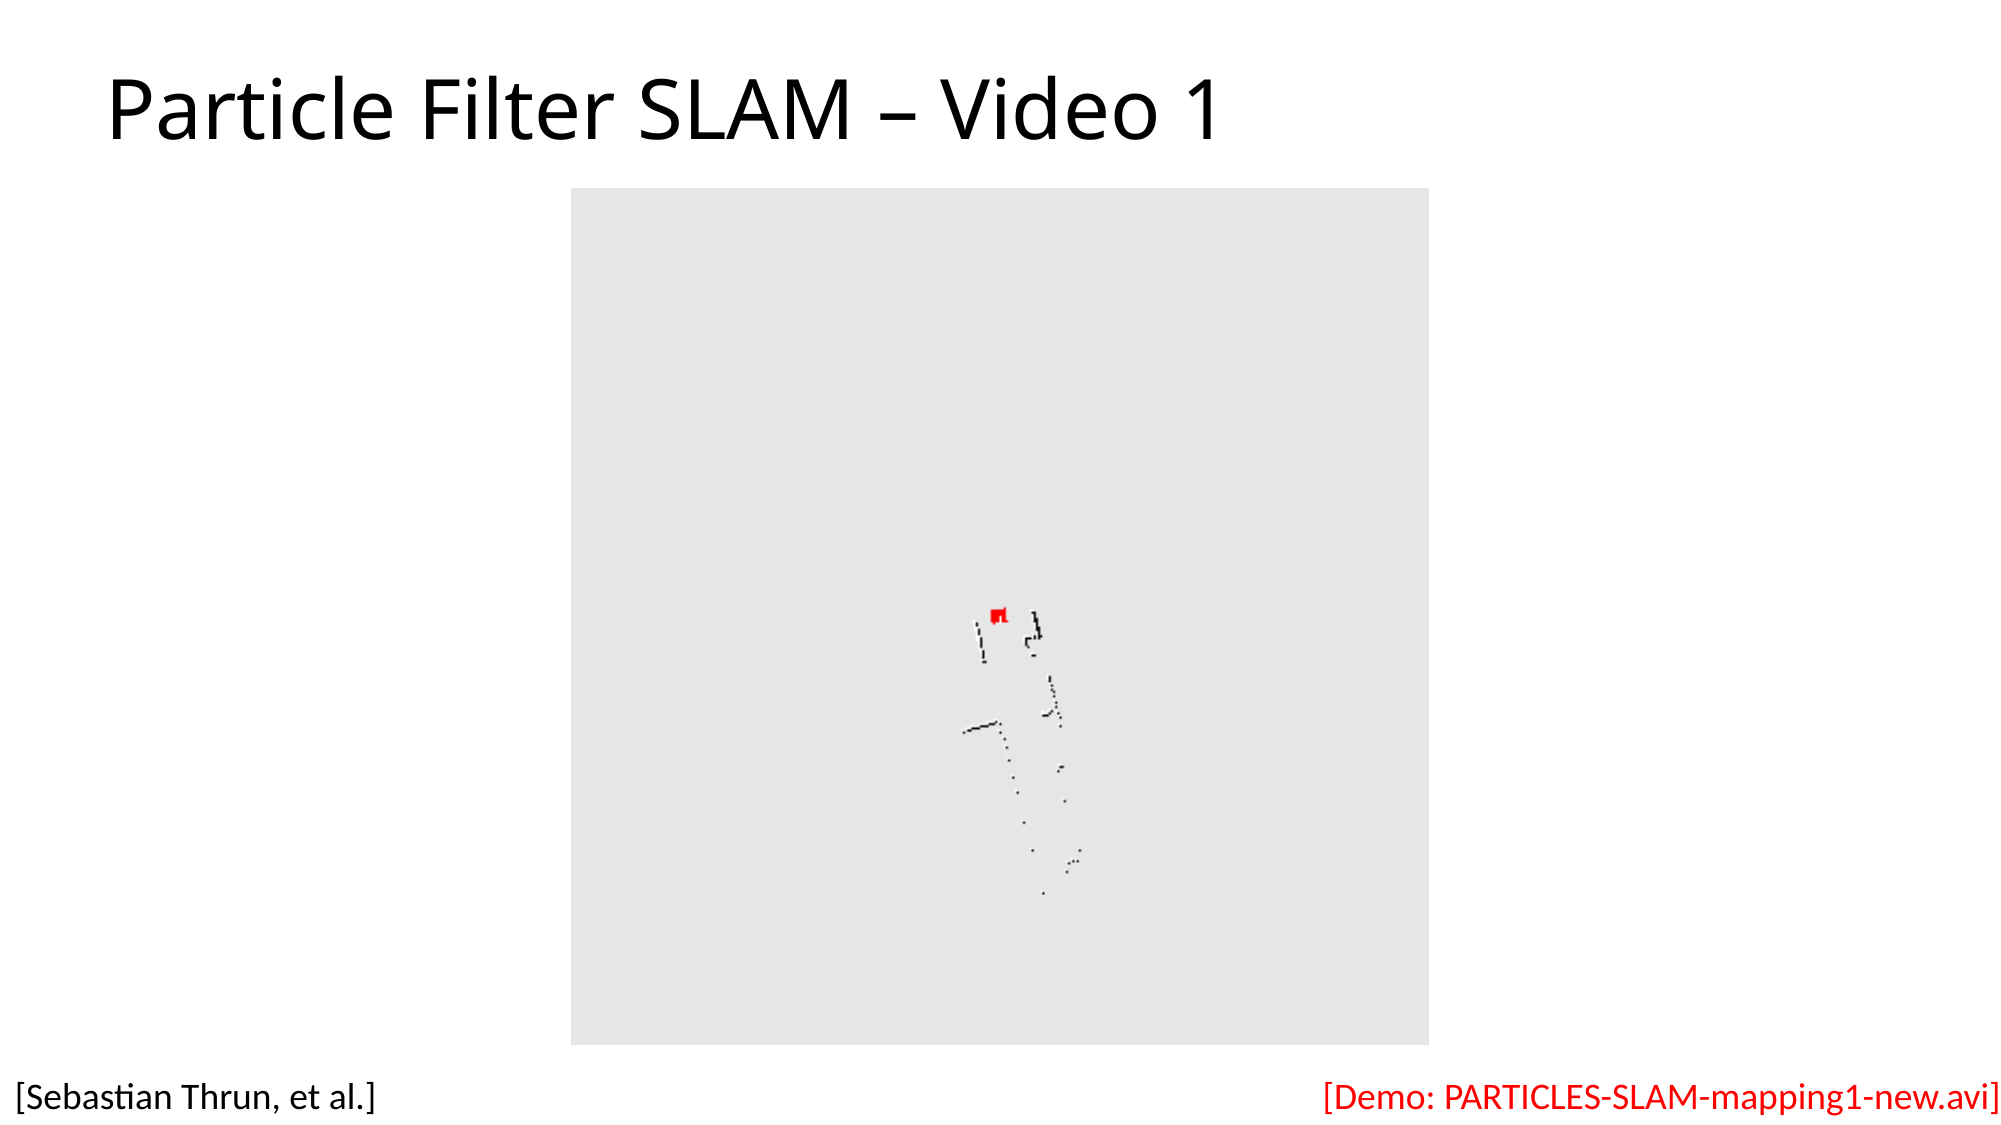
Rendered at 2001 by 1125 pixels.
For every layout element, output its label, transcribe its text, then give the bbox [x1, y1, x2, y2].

title Particle Filter SLAM – Video 1 [90, 60, 1816, 164]
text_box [570, 187, 1430, 1046]
text_box [Demo: PARTICLES-SLAM-mapping1-new.avi] [1308, 1064, 2000, 1125]
text_box [Sebastian Thrun, et al.] [0, 1064, 638, 1125]
